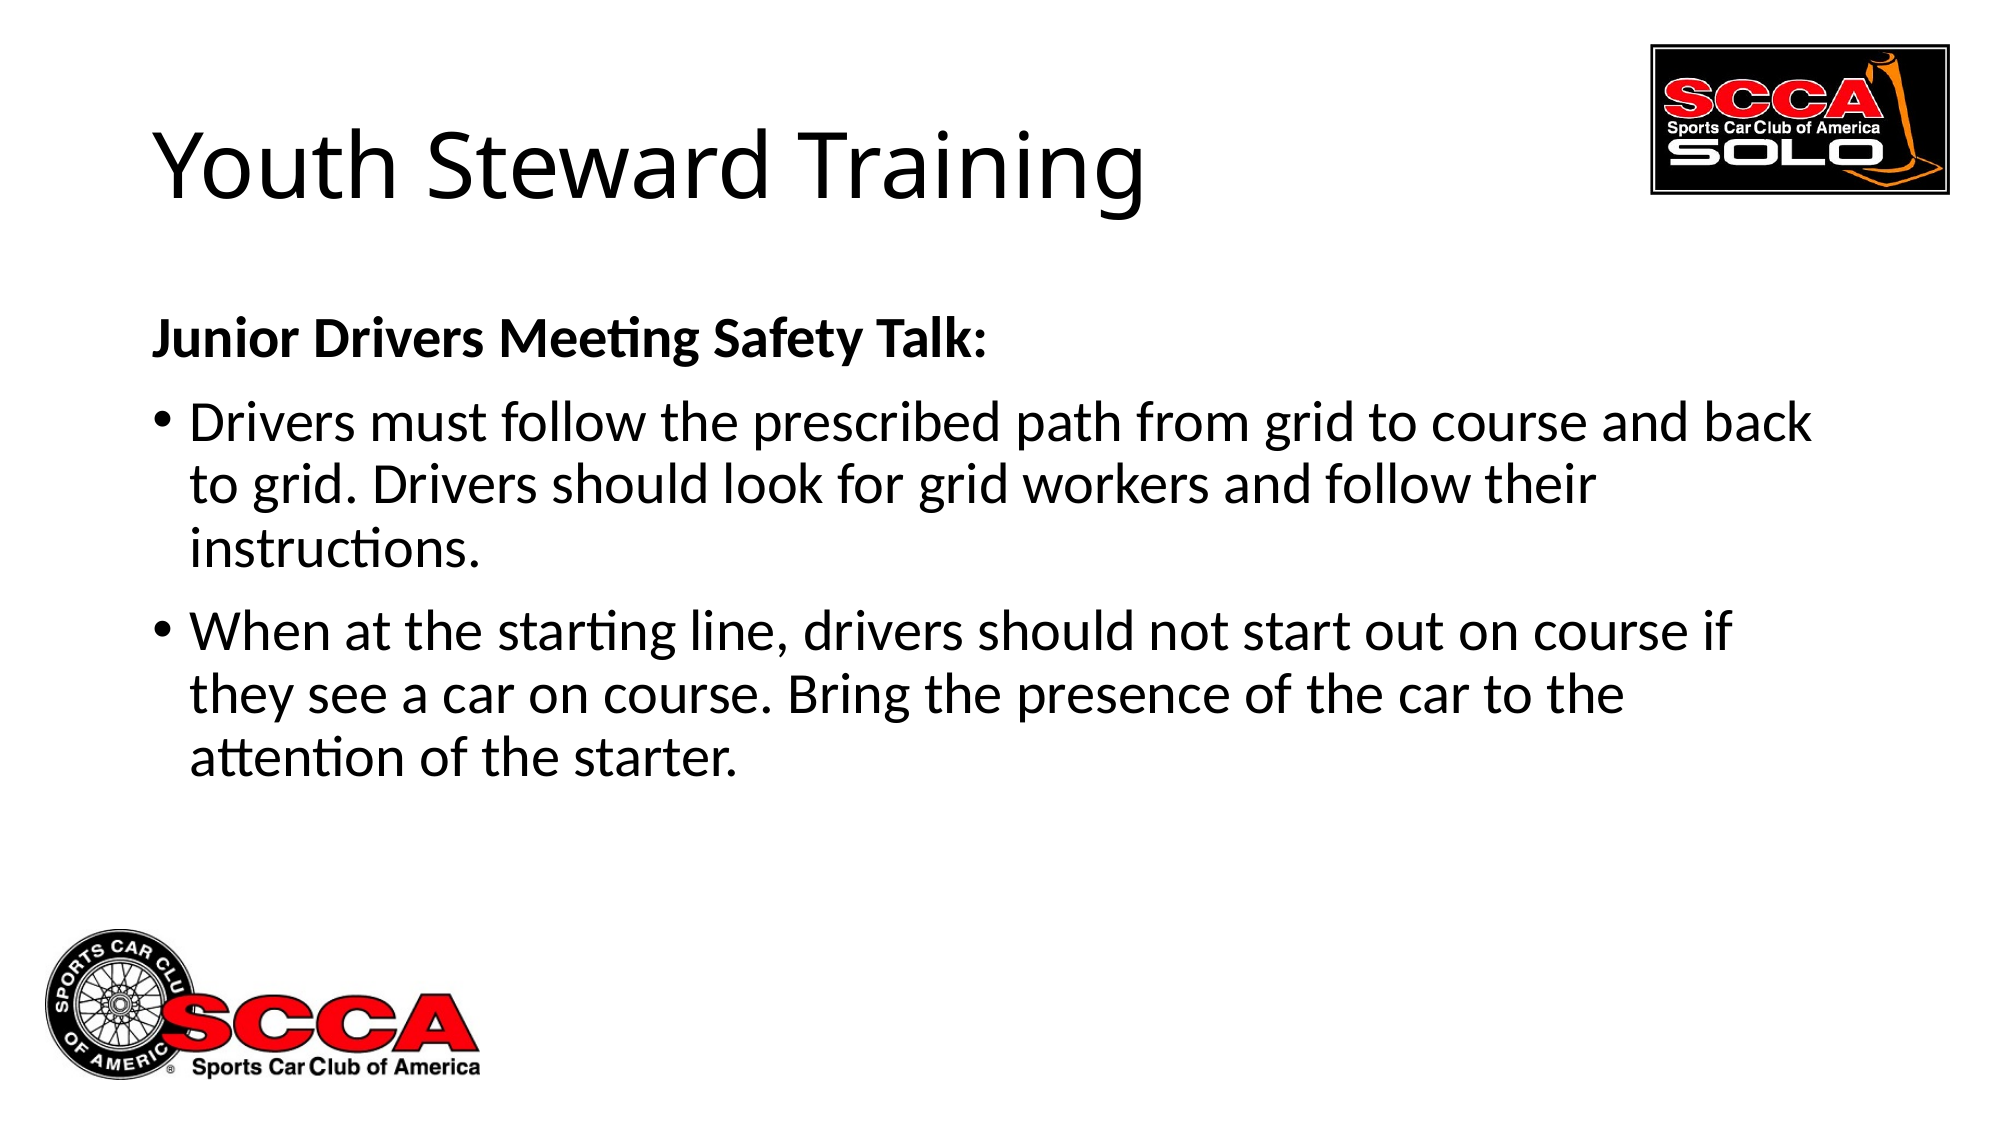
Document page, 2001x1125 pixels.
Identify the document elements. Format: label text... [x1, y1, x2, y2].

list Junior Drivers Meeting Safety Talk: Drivers must follow the prescribed path from grid to course and back to grid. Drivers should look for grid workers and follow their instructions. When at the starting line, drivers should not start out on course if they see a car on course. Bring the presence of the car to the attention of the starter. [137, 299, 1863, 1014]
title Youth Steward Training [137, 59, 1863, 278]
picture [1650, 44, 1950, 195]
picture [45, 929, 480, 1080]
